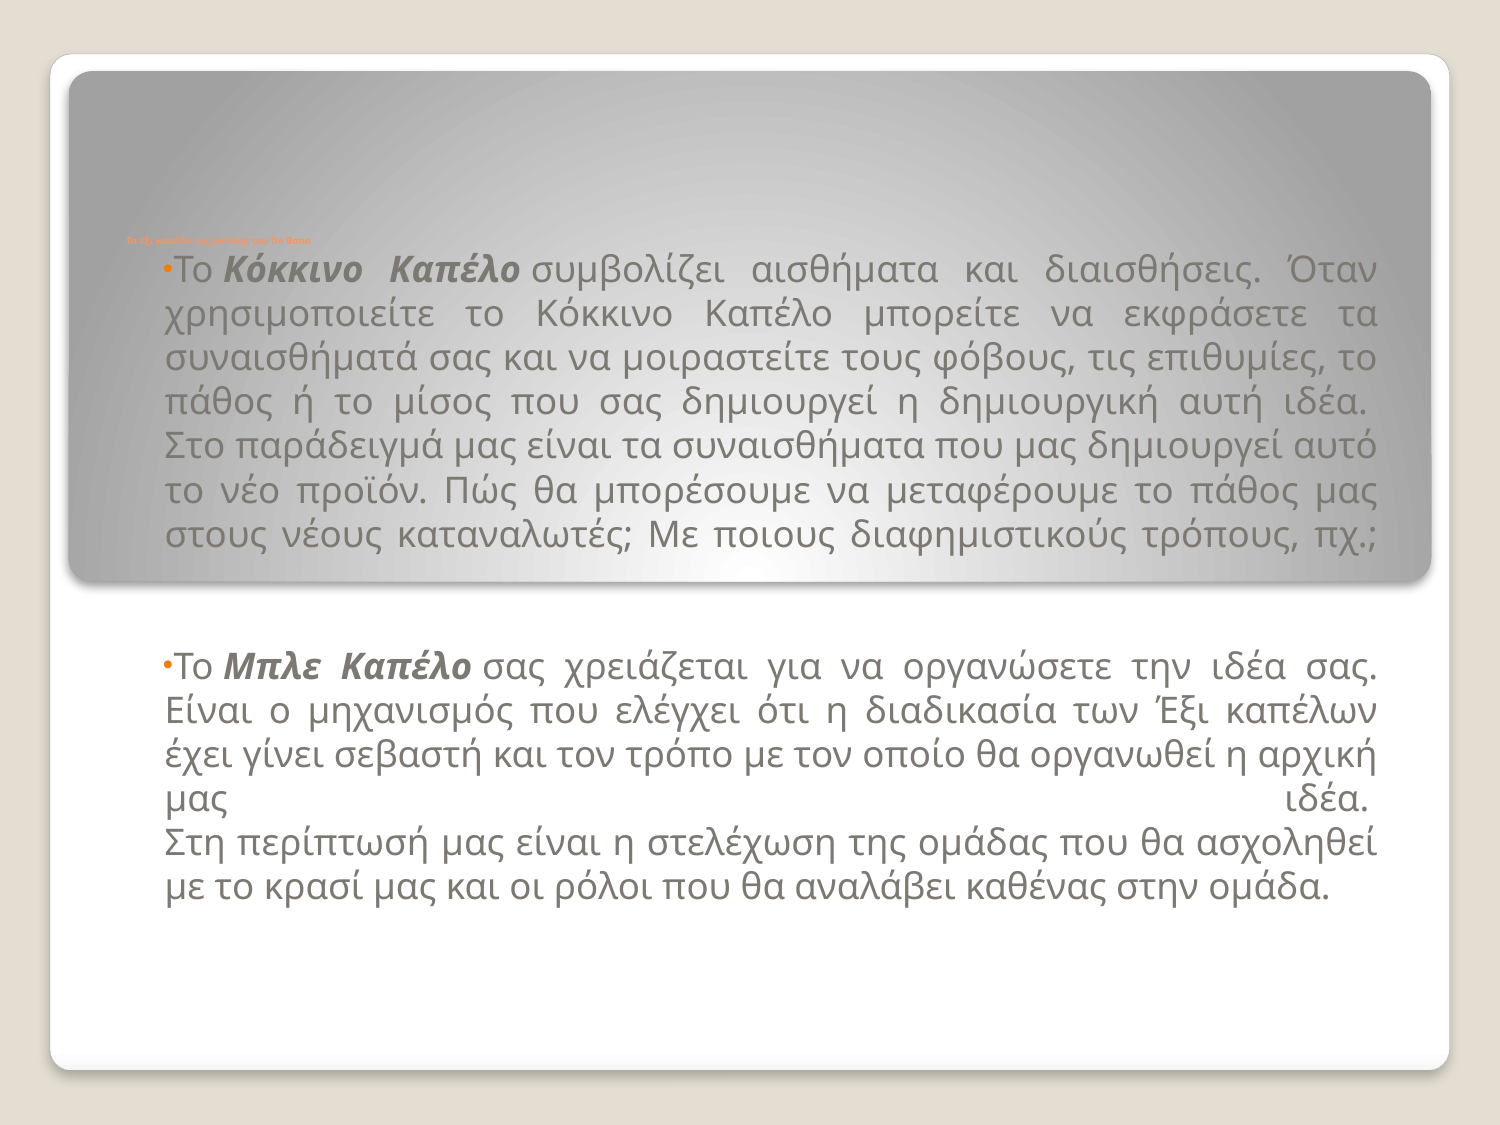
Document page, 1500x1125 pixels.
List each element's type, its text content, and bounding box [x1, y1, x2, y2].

subtitle Το Κόκκινο Καπέλο συμβολίζει αισθήματα και διαισθήσεις. Όταν χρησιμοποιείτε το Κόκκινο Καπέλο μπορείτε να εκφράσετε τα συναισθήματά σας και να μοιραστείτε τους φόβους, τις επιθυμίες, το πάθος ή το μίσος που σας δημιουργεί η δημιουργική αυτή ιδέα. Στο παράδειγμά μας είναι τα συναισθήματα που μας δημιουργεί αυτό το νέο προϊόν. Πώς θα μπορέσουμε να μεταφέρουμε το πάθος μας στους νέους καταναλωτές; Με ποιους διαφημιστικούς τρόπους, πχ.; Το Μπλε Καπέλο σας χρειάζεται για να οργανώσετε την ιδέα σας. Είναι ο μηχανισμός που ελέγχει ότι η διαδικασία των Έξι καπέλων έχει γίνει σεβαστή και τον τρόπο με τον οποίο θα οργανωθεί η αρχική μας ιδέα. Στη περίπτωσή μας είναι η στελέχωση της ομάδας που θα ασχοληθεί με το κρασί μας και οι ρόλοι που θα αναλάβει καθένας στην ομάδα. [128, 246, 1394, 961]
title Τα έξι καπέλα της σκέψης του De Bono [118, 128, 1394, 282]
